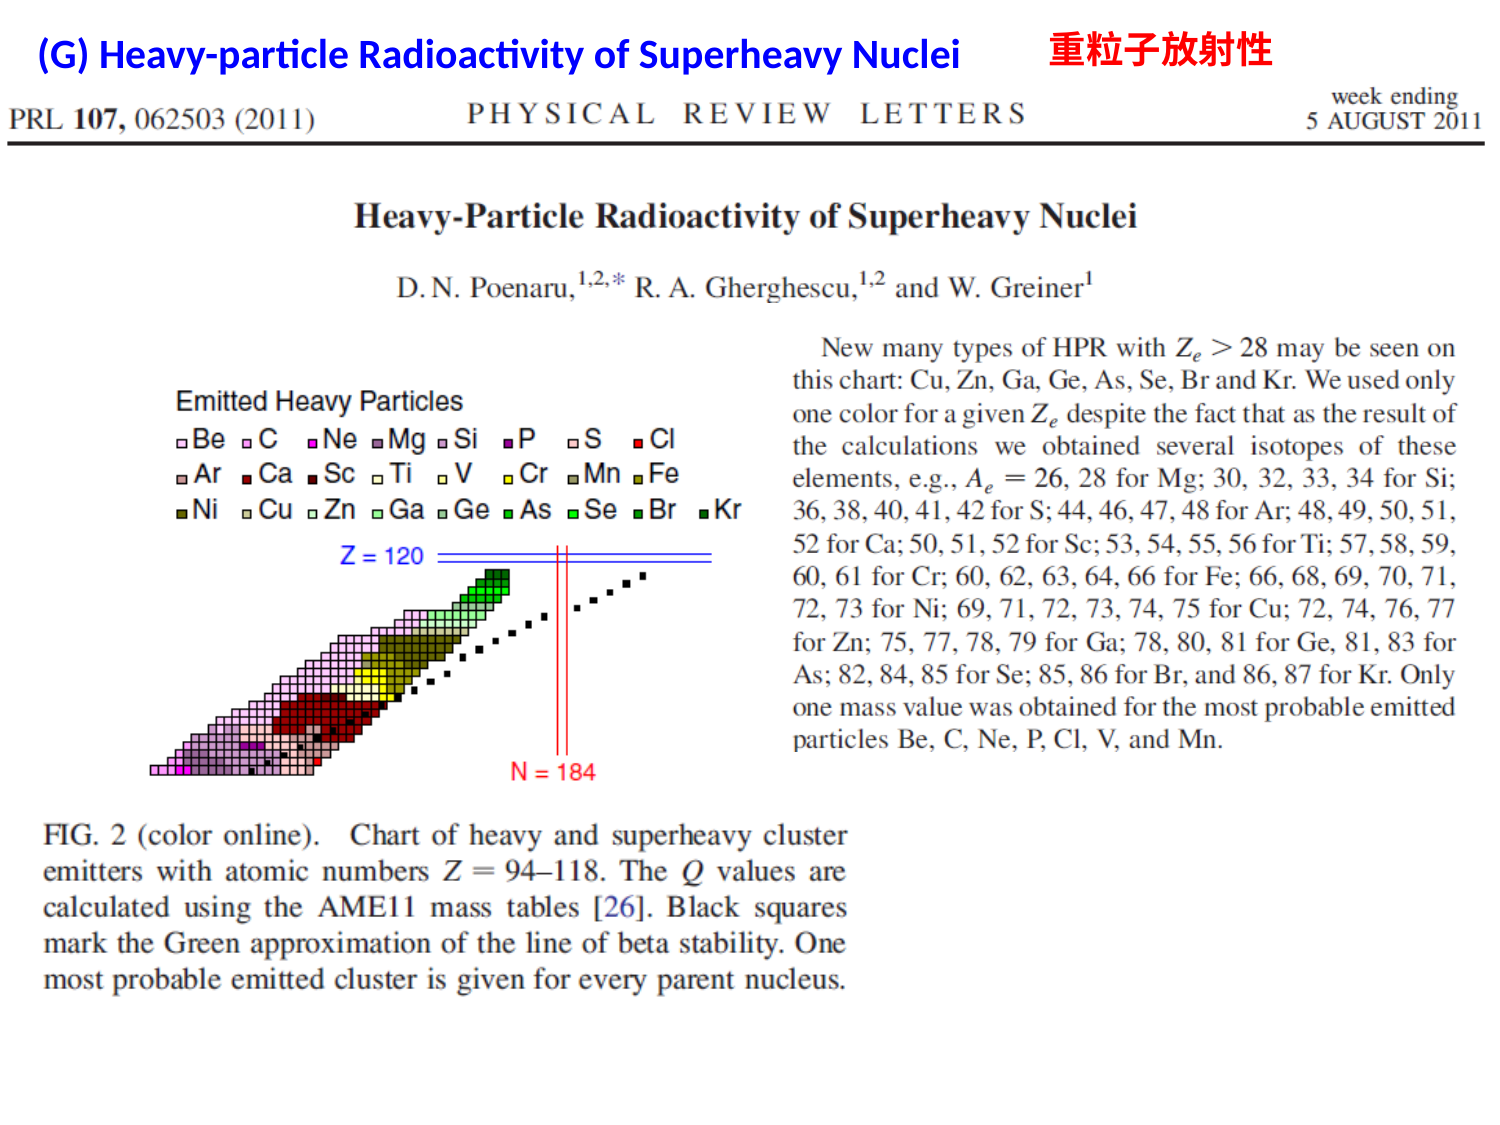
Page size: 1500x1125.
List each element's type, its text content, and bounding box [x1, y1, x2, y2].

text_box 重粒子放射性 [1033, 19, 1289, 78]
picture [17, 331, 1461, 1000]
picture [1, 79, 1500, 303]
text_box (G) Heavy-particle Radioactivity of Superheavy Nuclei [22, 19, 977, 78]
